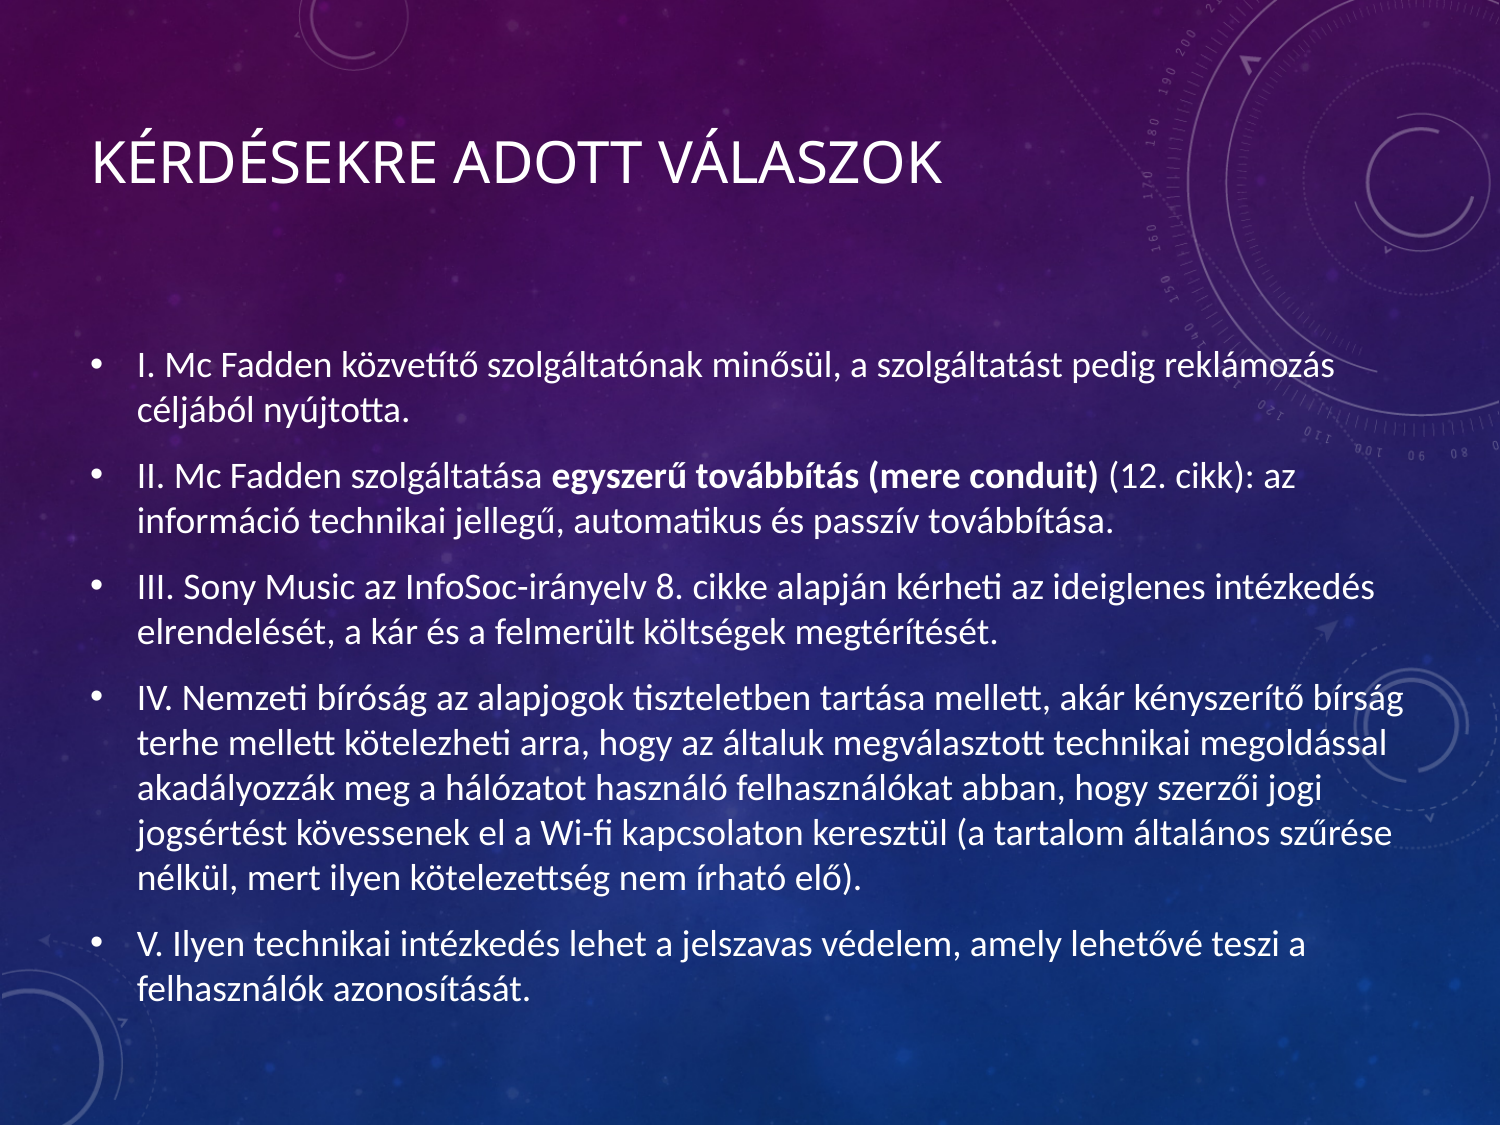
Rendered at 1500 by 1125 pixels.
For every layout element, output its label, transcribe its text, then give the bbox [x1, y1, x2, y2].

list I. Mc Fadden közvetítő szolgáltatónak minősül, a szolgáltatást pedig reklámozás céljából nyújtotta. II. Mc Fadden szolgáltatása egyszerű továbbítás (mere conduit) (12. cikk): az információ technikai jellegű, automatikus és passzív továbbítása. III. Sony Music az InfoSoc-irányelv 8. cikke alapján kérheti az ideiglenes intézkedés elrendelését, a kár és a felmerült költségek megtérítését. IV. Nemzeti bíróság az alapjogok tiszteletben tartása mellett, akár kényszerítő bírság terhe mellett kötelezheti arra, hogy az általuk megválasztott technikai megoldással akadályozzák meg a hálózatot használó felhasználókat abban, hogy szerzői jogi jogsértést kövessenek el a Wi-fi kapcsolaton keresztül (a tartalom általános szűrése nélkül, mert ilyen kötelezettség nem írható elő). V. Ilyen technikai intézkedés lehet a jelszavas védelem, amely lehetővé teszi a felhasználók azonosítását. [75, 243, 1436, 1106]
title Kérdésekre adott válaszok [75, 99, 1350, 220]
picture [0, 0, 1500, 1125]
